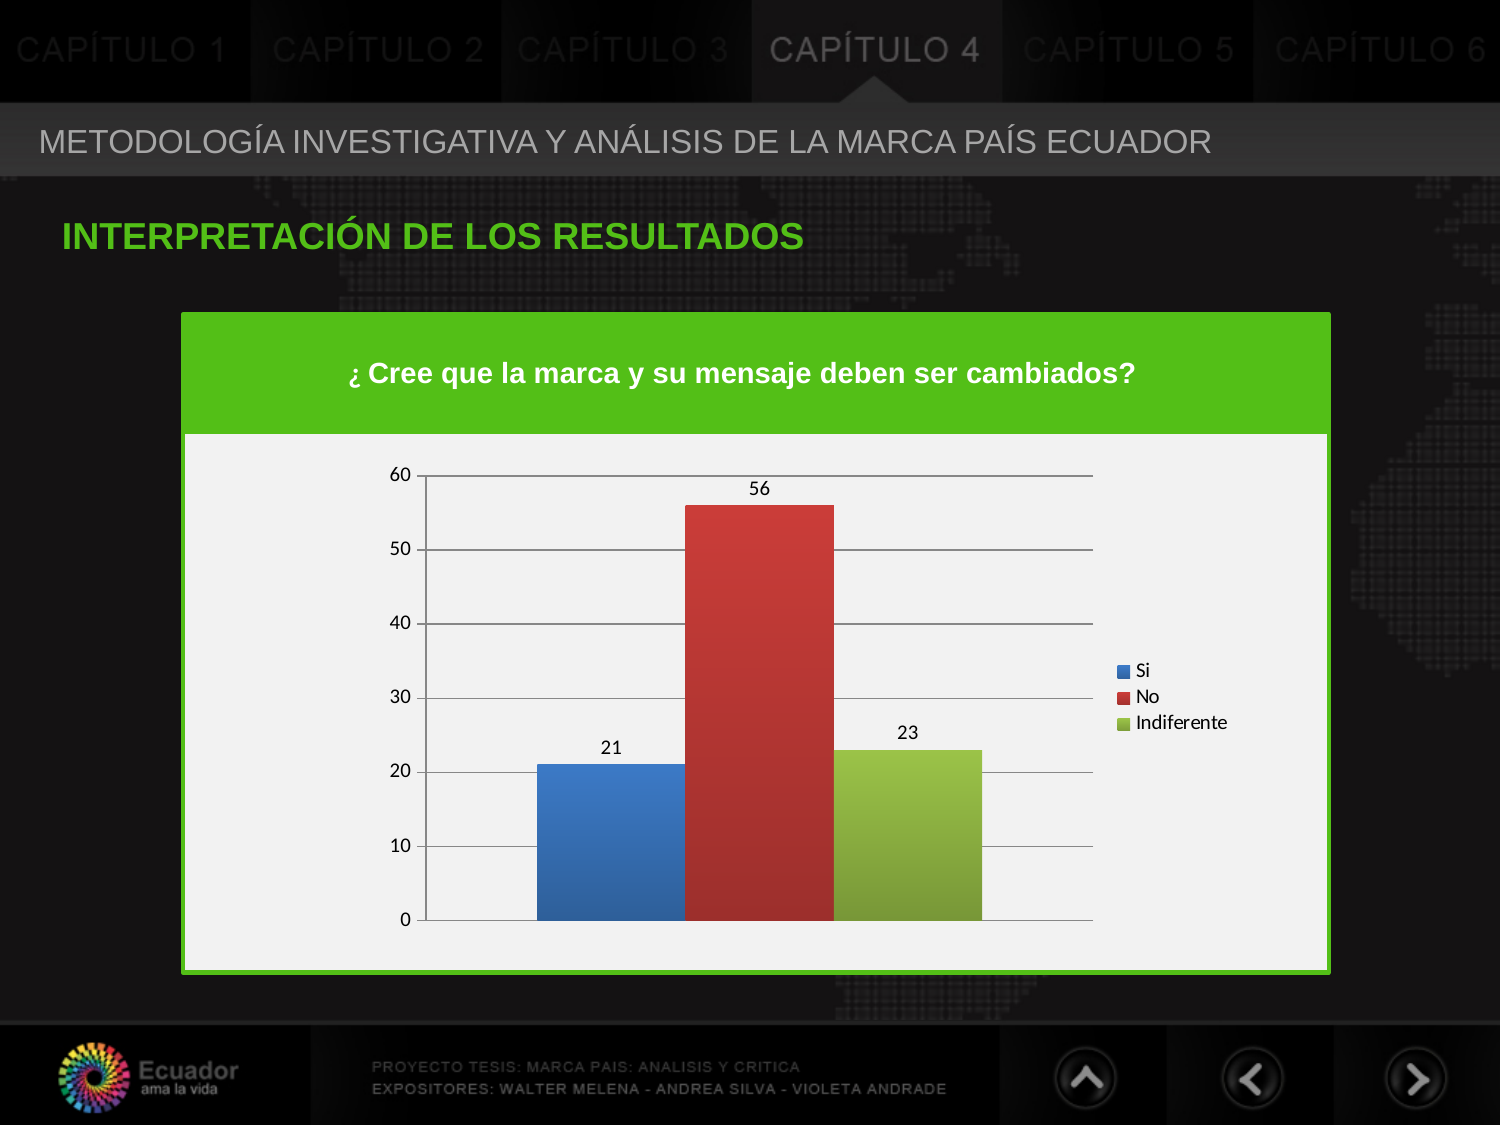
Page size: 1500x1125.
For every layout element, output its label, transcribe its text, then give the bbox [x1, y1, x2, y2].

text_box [182, 314, 1329, 973]
chart [371, 455, 1247, 941]
text_box [1357, 1029, 1467, 1125]
text_box [1029, 1029, 1139, 1125]
text_box [1205, 1029, 1314, 1125]
title METODOLOGÍA INVESTIGATIVA Y ANÁLISIS DE LA MARCA PAÍS ECUADOR [23, 105, 1500, 175]
picture [0, 0, 1500, 1125]
